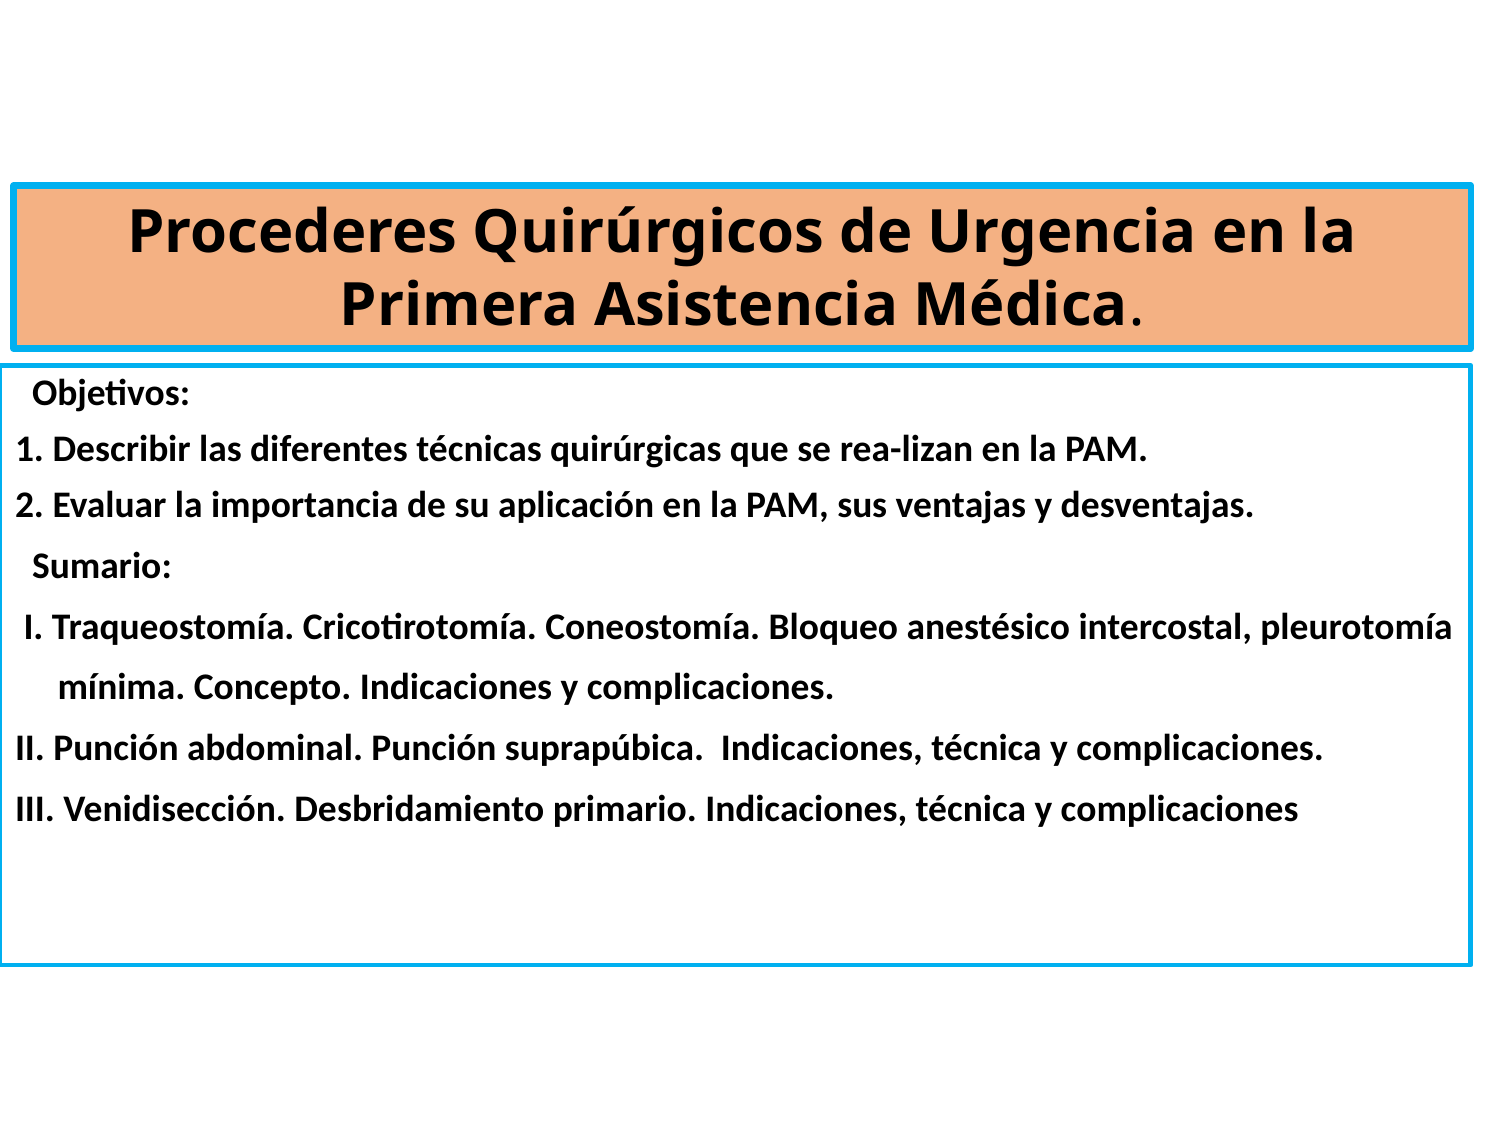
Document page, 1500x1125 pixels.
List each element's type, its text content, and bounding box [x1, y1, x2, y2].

list Objetivos: 1. Describir las diferentes técnicas quirúrgicas que se rea-lizan en la PAM. 2. Evaluar la importancia de su aplicación en la PAM, sus ventajas y desventajas. Sumario: I. Traqueostomía. Cricotirotomía. Coneostomía. Bloqueo anestésico intercostal, pleurotomía mínima. Concepto. Indicaciones y complicaciones. II. Punción abdominal. Punción suprapúbica. Indicaciones, técnica y complicaciones. III. Venidisección. Desbridamiento primario. Indicaciones, técnica y complicaciones [0, 365, 1471, 966]
title Procederes Quirúrgicos de Urgencia en la Primera Asistencia Médica. [13, 185, 1471, 349]
